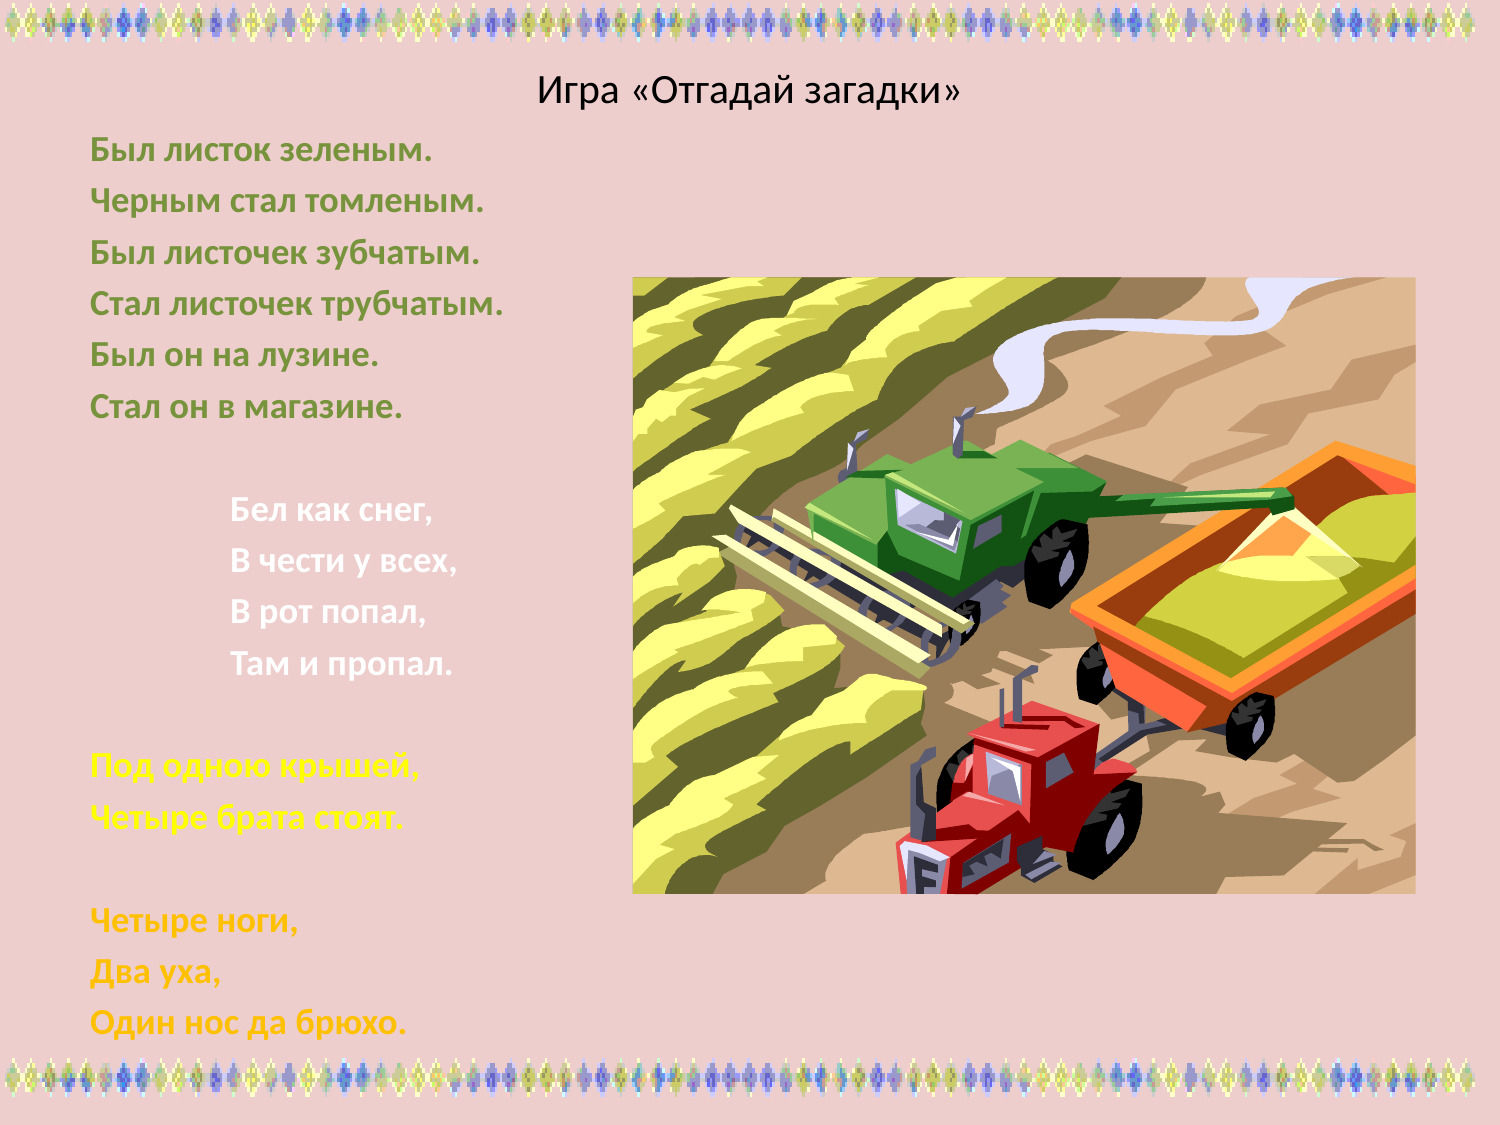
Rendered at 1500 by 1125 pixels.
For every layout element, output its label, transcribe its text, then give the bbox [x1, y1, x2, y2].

picture [0, 0, 1500, 48]
picture [0, 1054, 1500, 1102]
list Был листок зеленым. Черным стал томленым. Был листочек зубчатым. Стал листочек трубчатым. Был он на лузине. Стал он в магазине. Бел как снег, В чести у всех, В рот попал, Там и пропал. Под одною крышей, Четыре брата стоят. Четыре ноги, Два уха, Один нос да брюхо. [75, 117, 1425, 1053]
picture [632, 269, 1426, 903]
title Игра «Отгадай загадки» [75, 56, 1425, 117]
